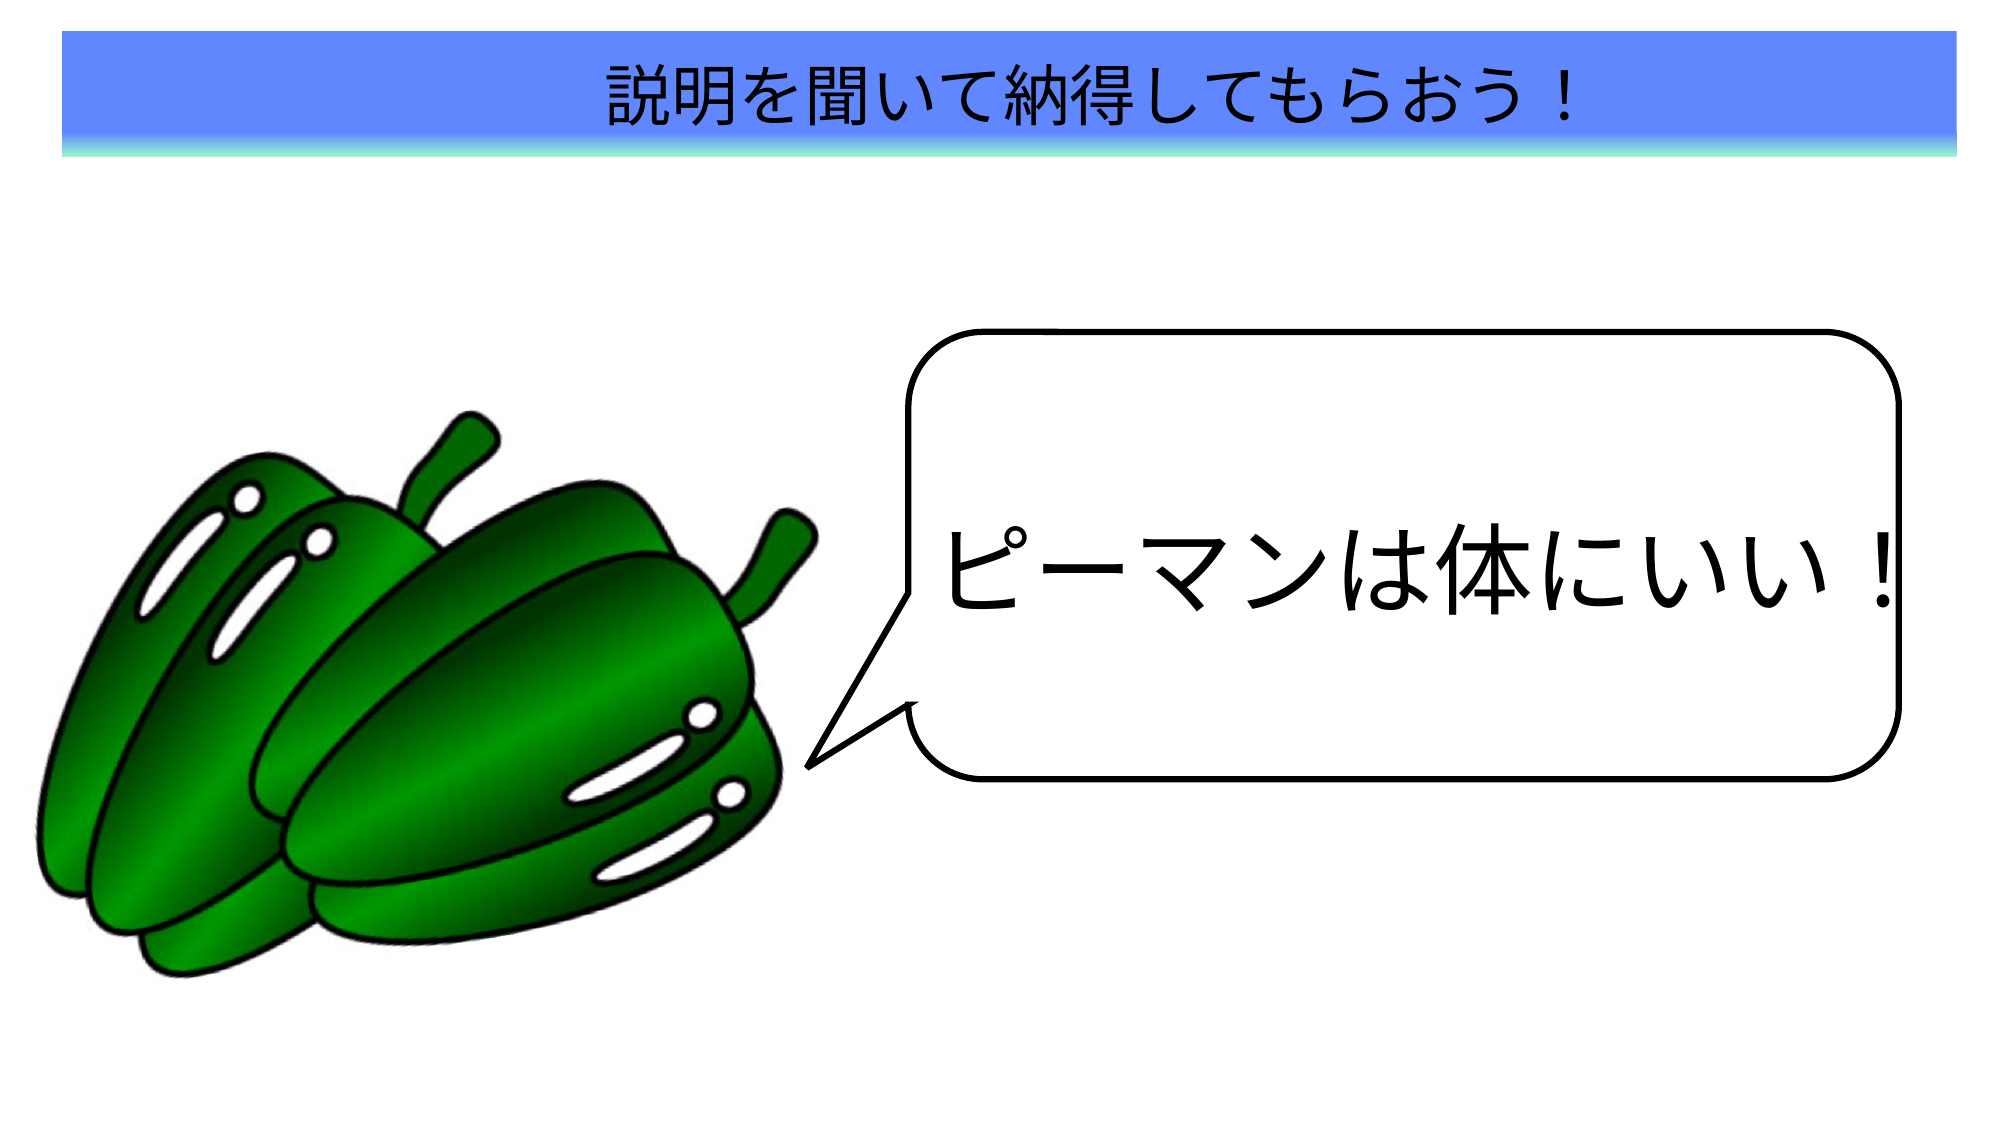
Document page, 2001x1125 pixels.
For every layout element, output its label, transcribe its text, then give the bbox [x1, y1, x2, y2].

picture [0, 353, 879, 1015]
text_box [908, 331, 1925, 780]
text_box 説明を聞いて納得してもらおう！ [589, 46, 1614, 142]
text_box [61, 31, 1958, 158]
